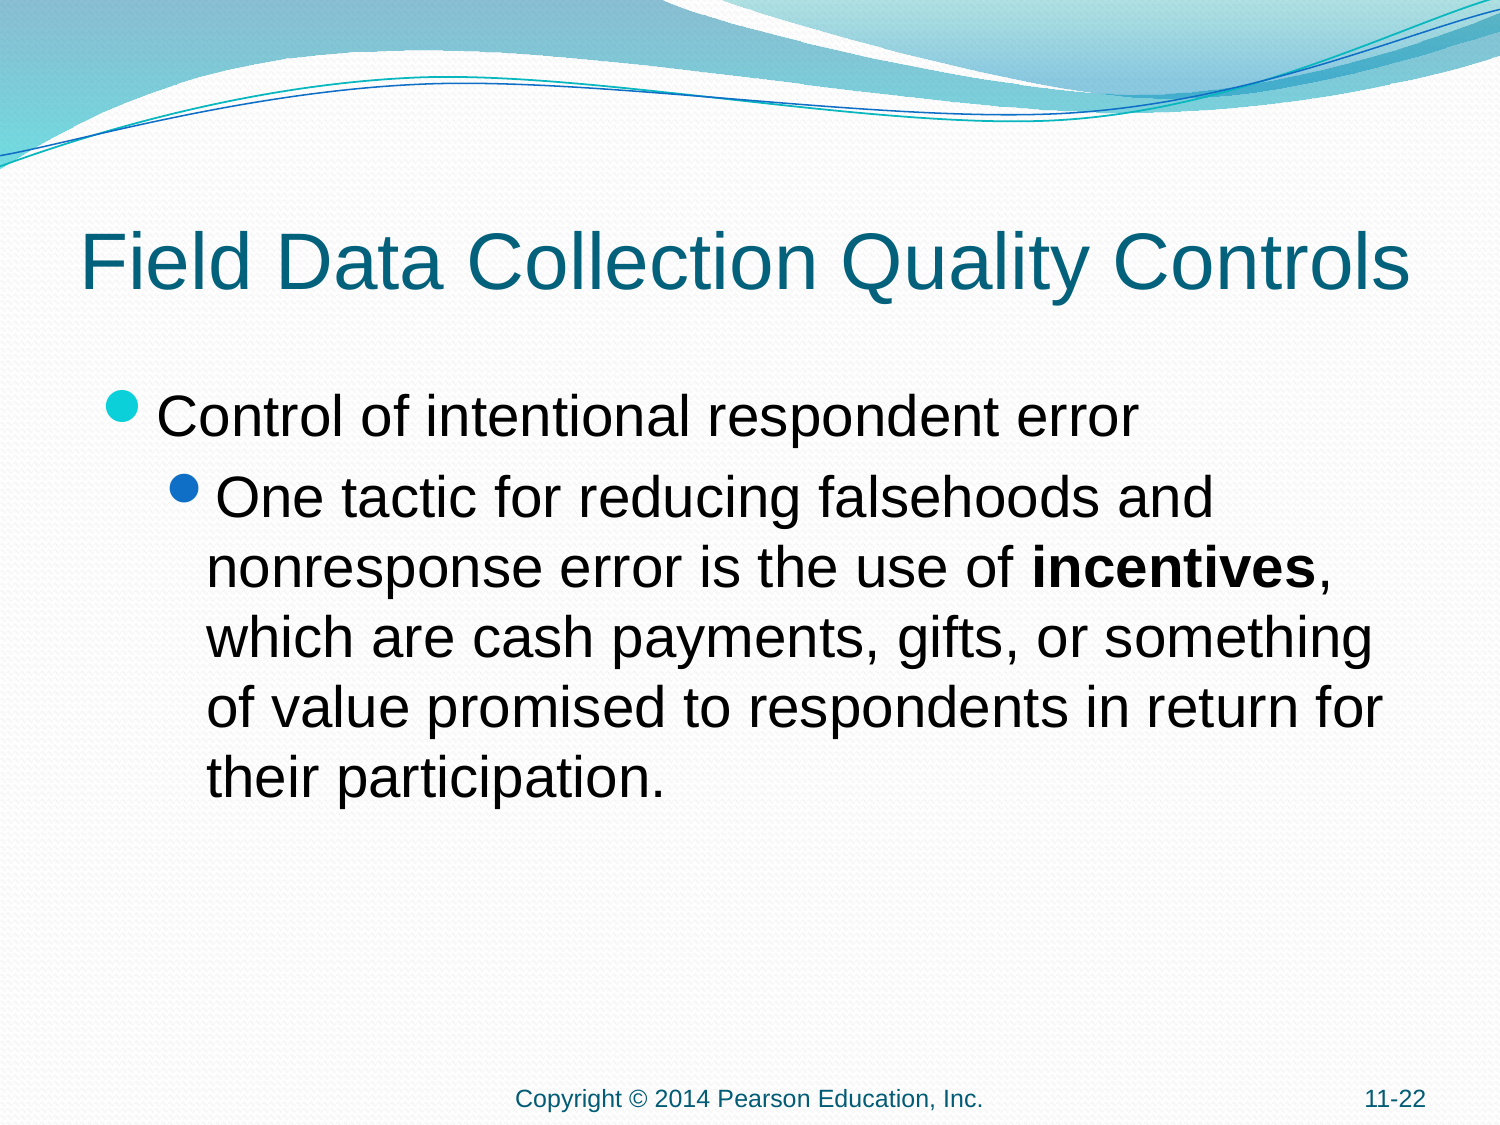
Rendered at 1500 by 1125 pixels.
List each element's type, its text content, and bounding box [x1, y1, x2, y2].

list Control of intentional respondent error One tactic for reducing falsehoods and nonresponse error is the use of incentives, which are cash payments, gifts, or something of value promised to respondents in return for their participation. [85, 370, 1437, 1091]
picture [641, 1100, 647, 1107]
title Field Data Collection Quality Controls [78, 159, 1430, 348]
